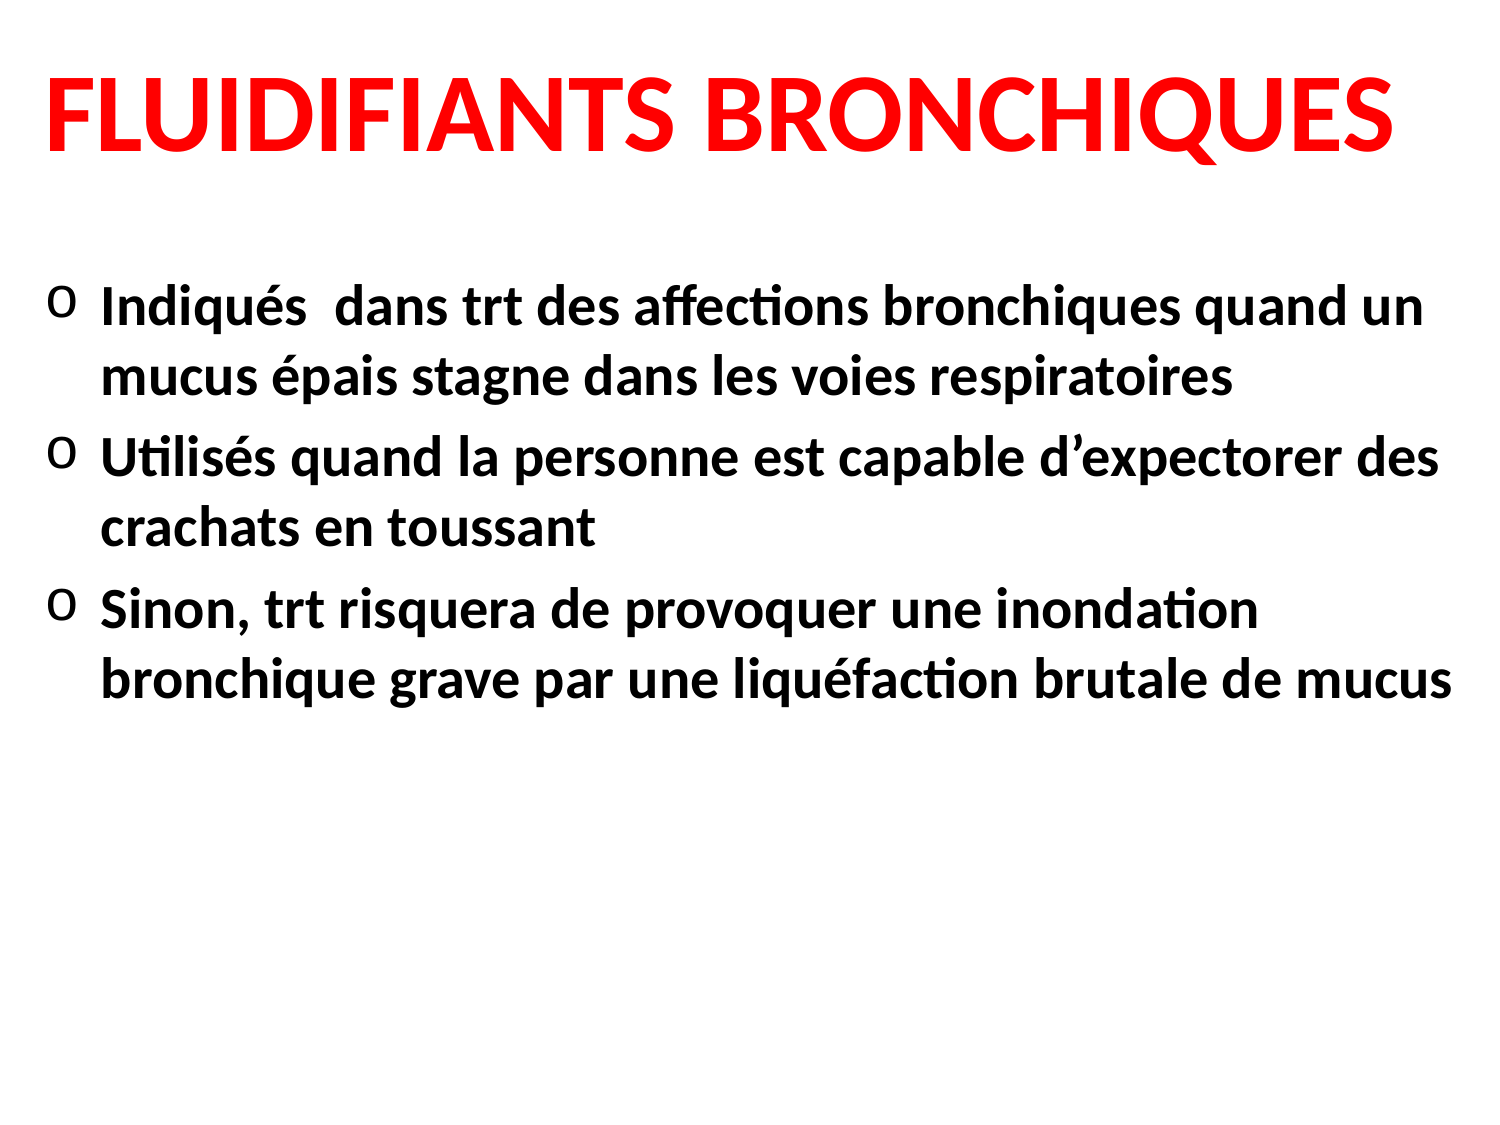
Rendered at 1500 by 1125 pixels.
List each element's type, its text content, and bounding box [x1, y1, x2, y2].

list FLUIDIFIANTS BRONCHIQUES Indiqués dans trt des affections bronchiques quand un mucus épais stagne dans les voies respiratoires Utilisés quand la personne est capable d’expectorer des crachats en toussant Sinon, trt risquera de provoquer une inondation bronchique grave par une liquéfaction brutale de mucus [29, 30, 1471, 1083]
